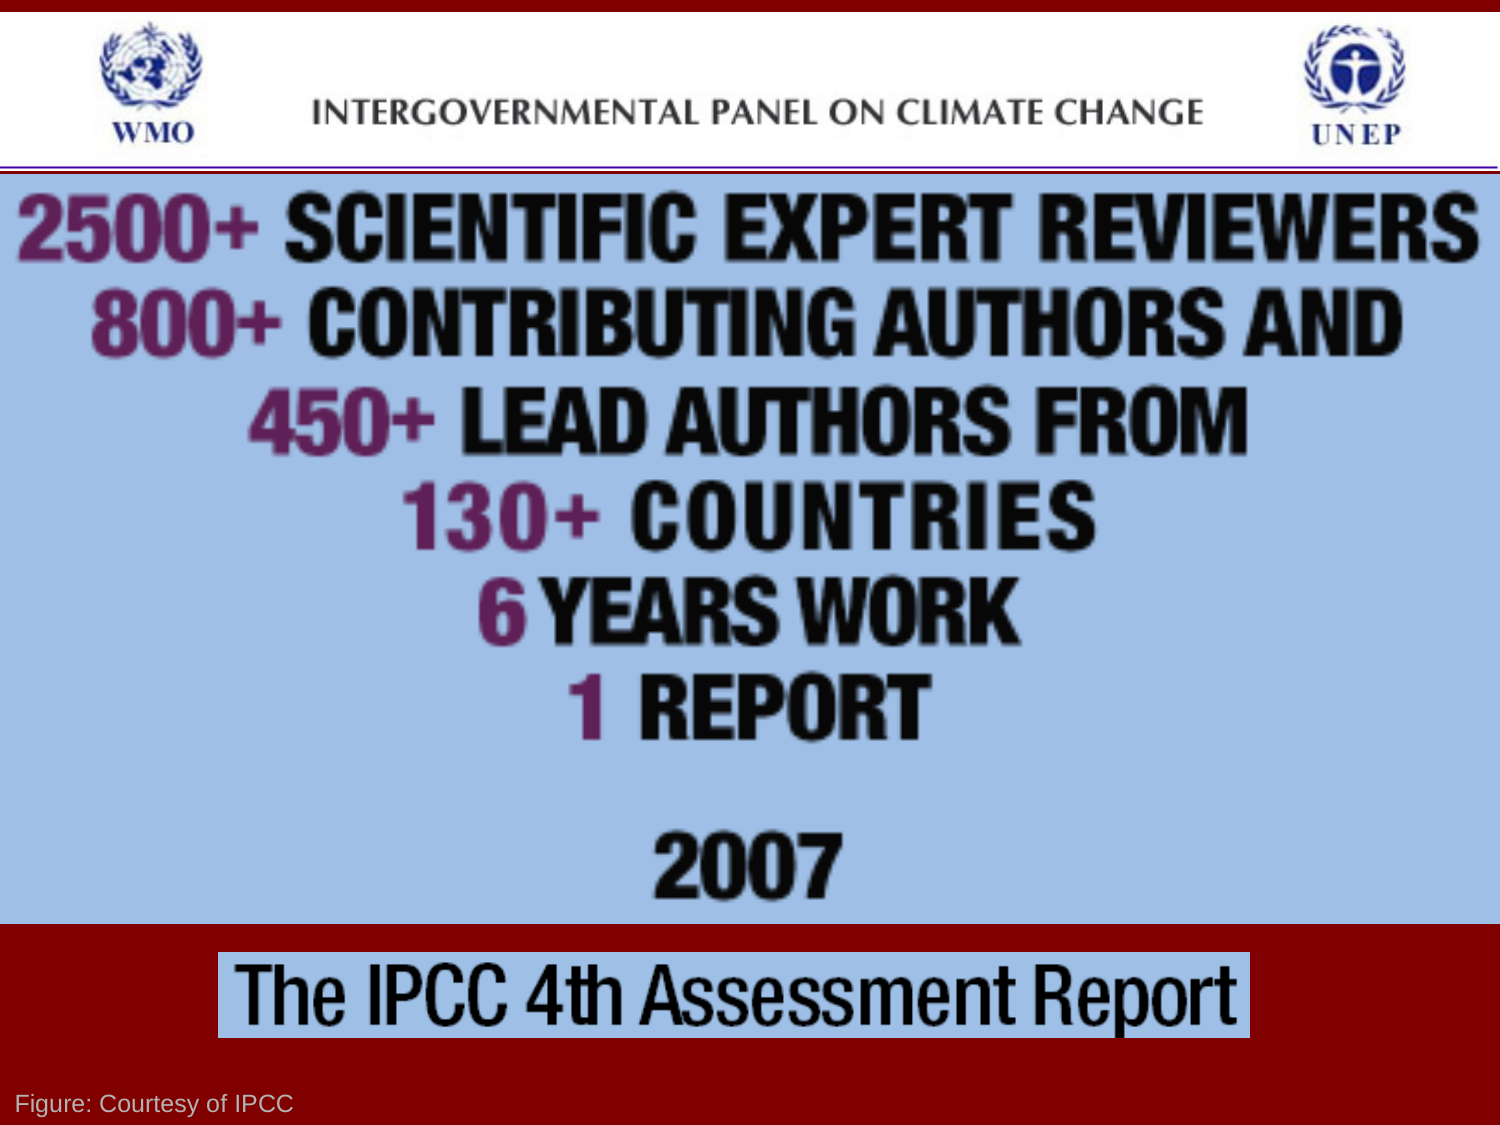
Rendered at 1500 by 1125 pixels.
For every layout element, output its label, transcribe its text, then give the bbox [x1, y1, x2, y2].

picture [0, 174, 1500, 924]
picture [218, 952, 1251, 1038]
picture [0, 12, 1500, 172]
text_box Figure: Courtesy of IPCC [0, 1080, 317, 1125]
